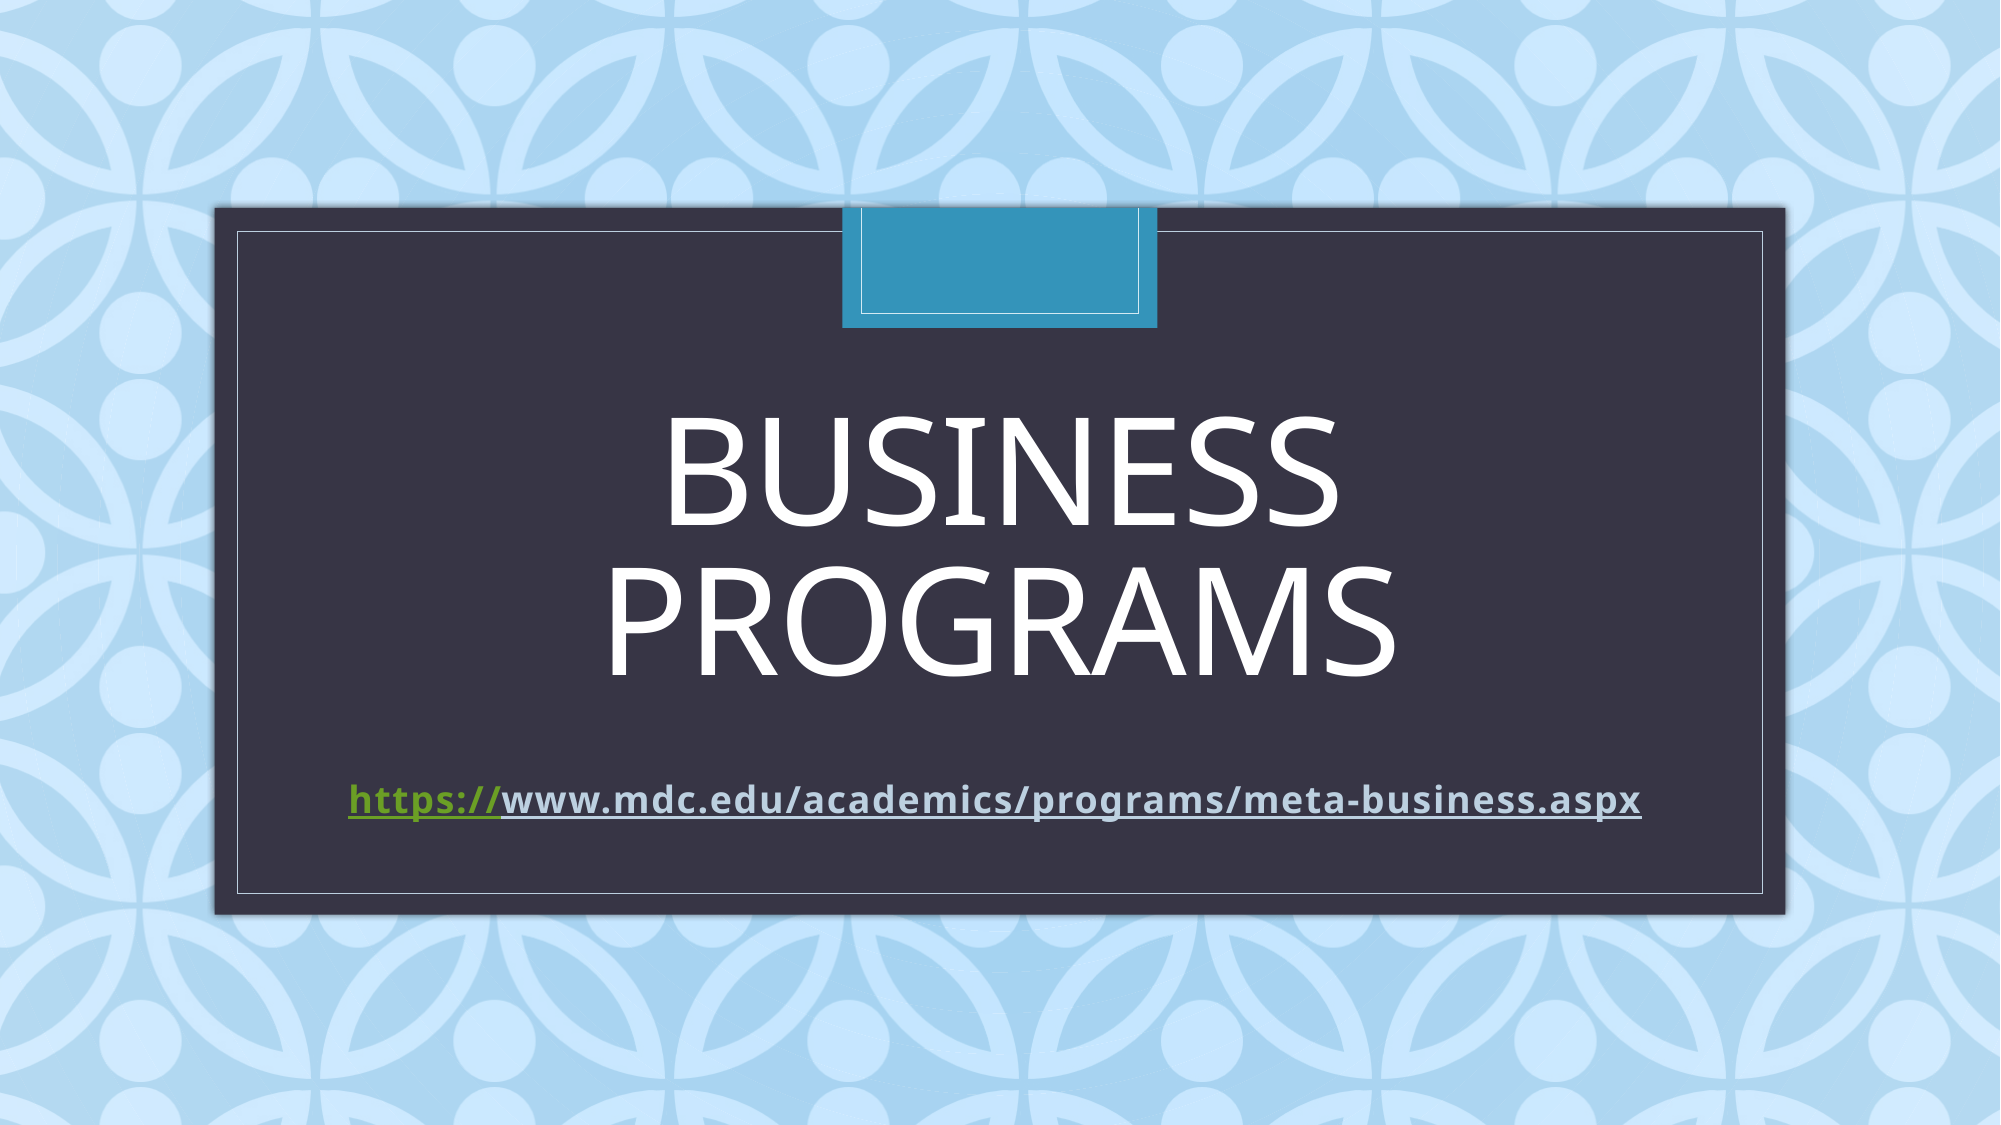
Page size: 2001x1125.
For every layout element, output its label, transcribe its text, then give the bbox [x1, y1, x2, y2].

title Business programs [256, 343, 1744, 768]
subtitle https://www.mdc.edu/academics/programs/meta-business.aspx [256, 768, 1745, 844]
